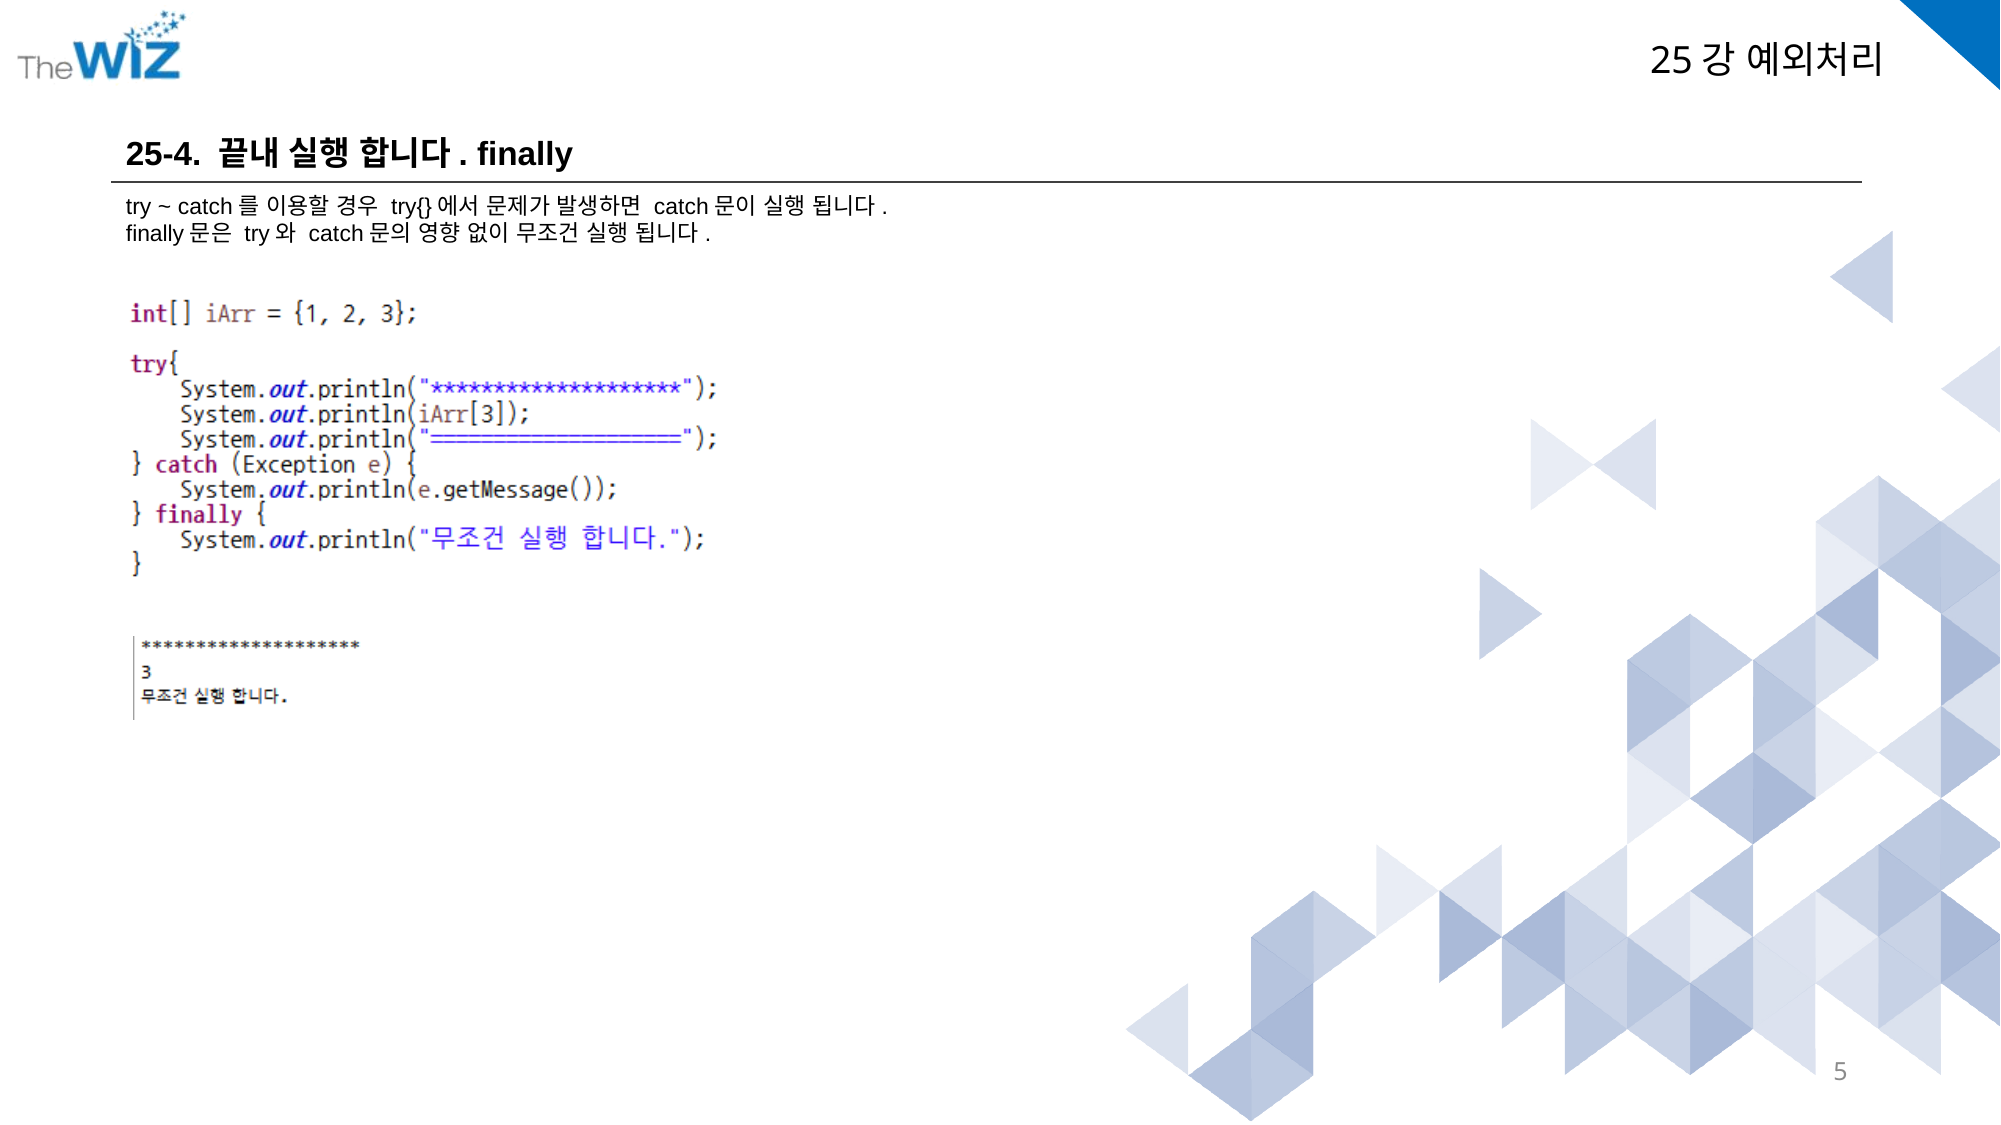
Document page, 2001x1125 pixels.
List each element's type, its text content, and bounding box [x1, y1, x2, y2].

slide_number 5 [1412, 1042, 1863, 1103]
text_box 25-4. 끝내 실행 합니다. finally [111, 124, 1863, 180]
picture [0, 0, 215, 90]
picture [121, 283, 747, 589]
picture [133, 636, 378, 720]
text_box try ~ catch를 이용할 경우 try{}에서 문제가 발생하면 catch문이 실행 됩니다. finally문은 try와 catch문의 영향 없이 무조건 실행 됩니다. [111, 183, 1863, 254]
